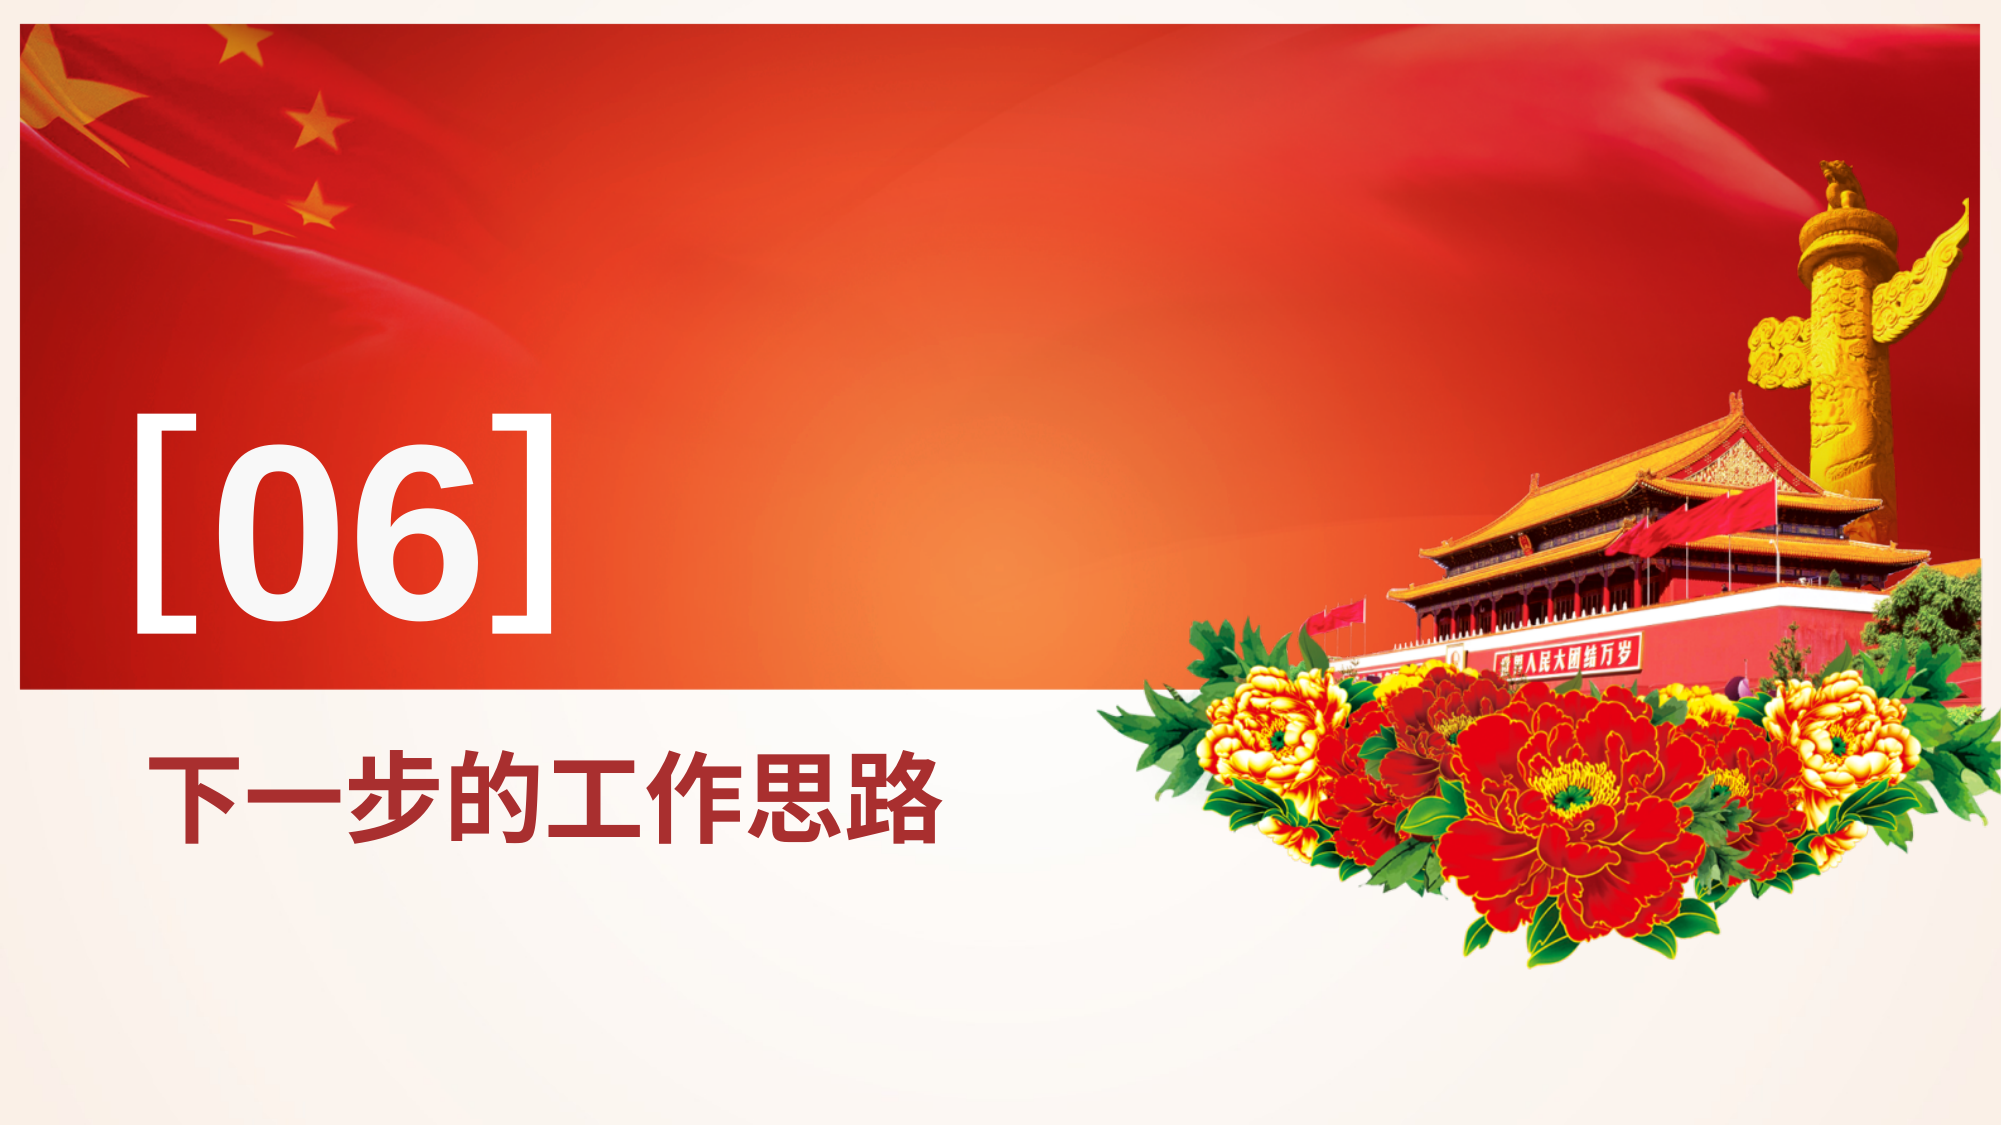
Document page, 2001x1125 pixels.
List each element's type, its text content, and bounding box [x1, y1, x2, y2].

text_box 下一步的工作思路 [130, 727, 1091, 863]
picture [0, 0, 2001, 1125]
